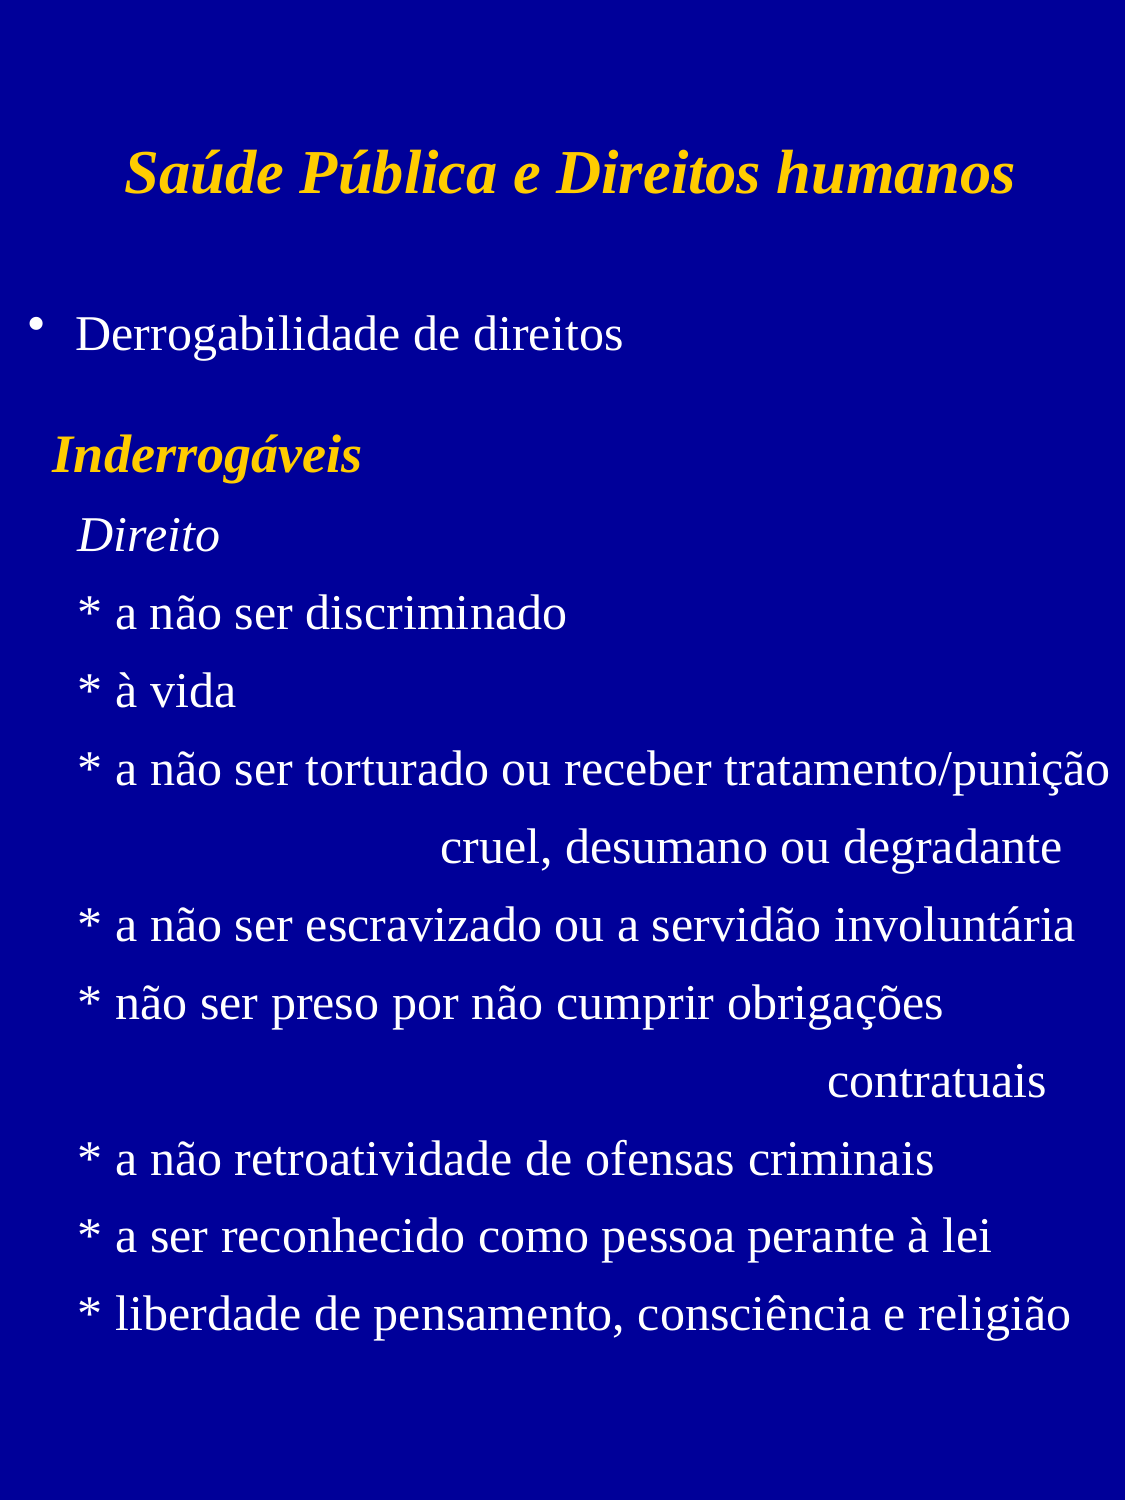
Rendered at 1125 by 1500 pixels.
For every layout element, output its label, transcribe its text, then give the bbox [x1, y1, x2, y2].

text_box Derrogabilidade de direitos Inderrogáveis Direito * a não ser discriminado * à vida * a não ser torturado ou receber tratamento/punição cruel, desumano ou degradante * a não ser escravizado ou a servidão involuntária * não ser preso por não cumprir obrigações contratuais * a não retroatividade de ofensas criminais * a ser reconhecido como pessoa perante à lei * liberdade de pensamento, consciência e religião [13, 274, 1125, 1500]
text_box Saúde Pública e Direitos humanos [0, 123, 1125, 214]
